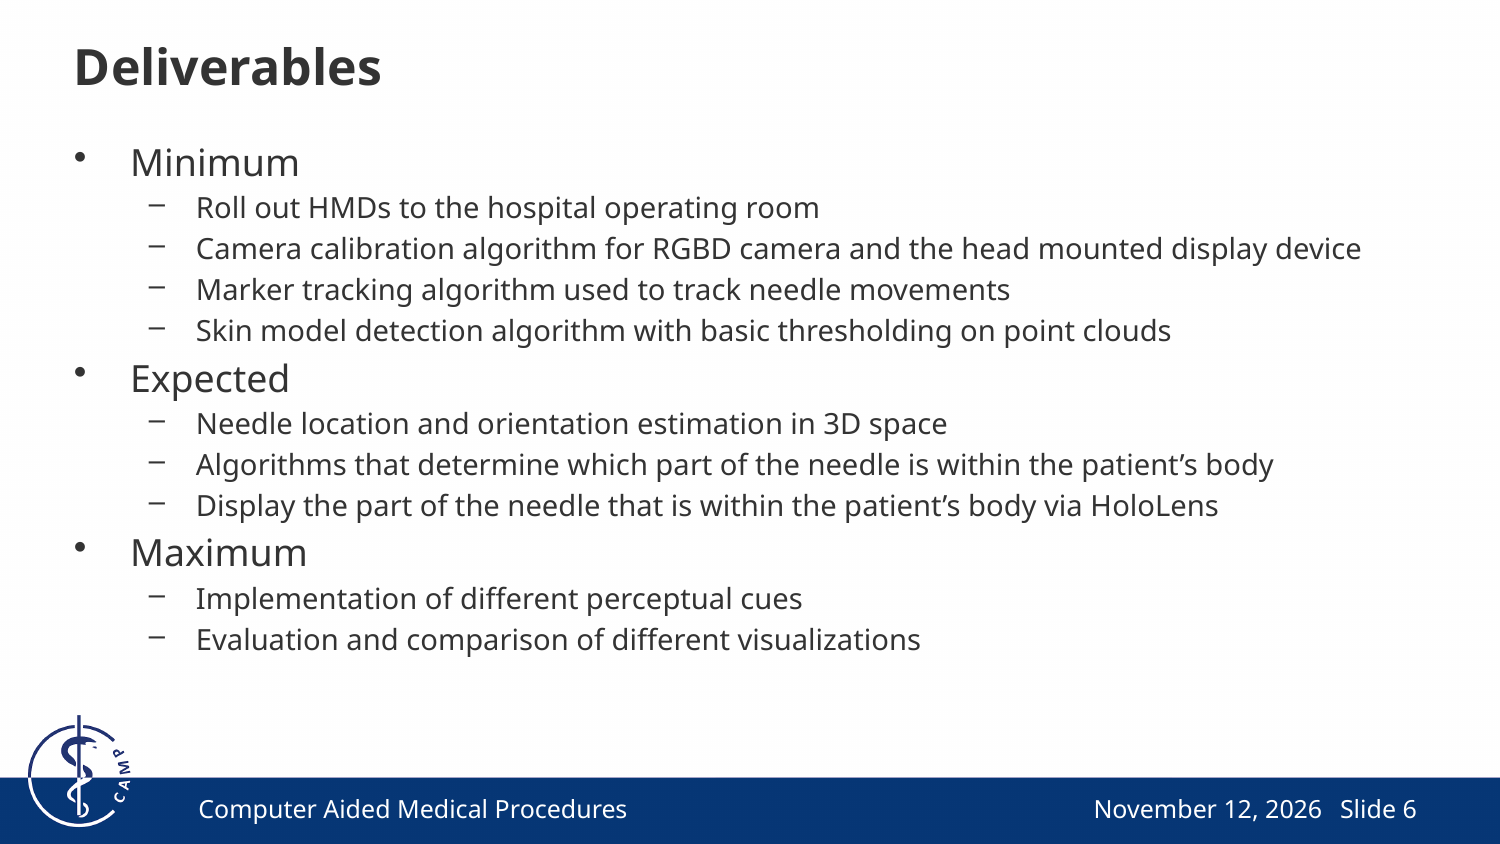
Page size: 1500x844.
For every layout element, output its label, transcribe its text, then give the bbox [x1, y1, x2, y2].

footer Computer Aided Medical Procedures [183, 778, 800, 844]
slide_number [800, 778, 1325, 844]
slide_number Slide 6 [1325, 778, 1500, 844]
list Minimum Roll out HMDs to the hospital operating room Camera calibration algorithm for RGBD camera and the head mounted display device Marker tracking algorithm used to track needle movements Skin model detection algorithm with basic thresholding on point clouds Expected Needle location and orientation estimation in 3D space Algorithms that determine which part of the needle is within the patient’s body Display the part of the needle that is within the patient’s body via HoloLens Maximum Implementation of different perceptual cues Evaluation and comparison of different visualizations [58, 131, 1441, 760]
picture [0, 0, 1500, 844]
title Deliverables [58, 28, 1438, 104]
